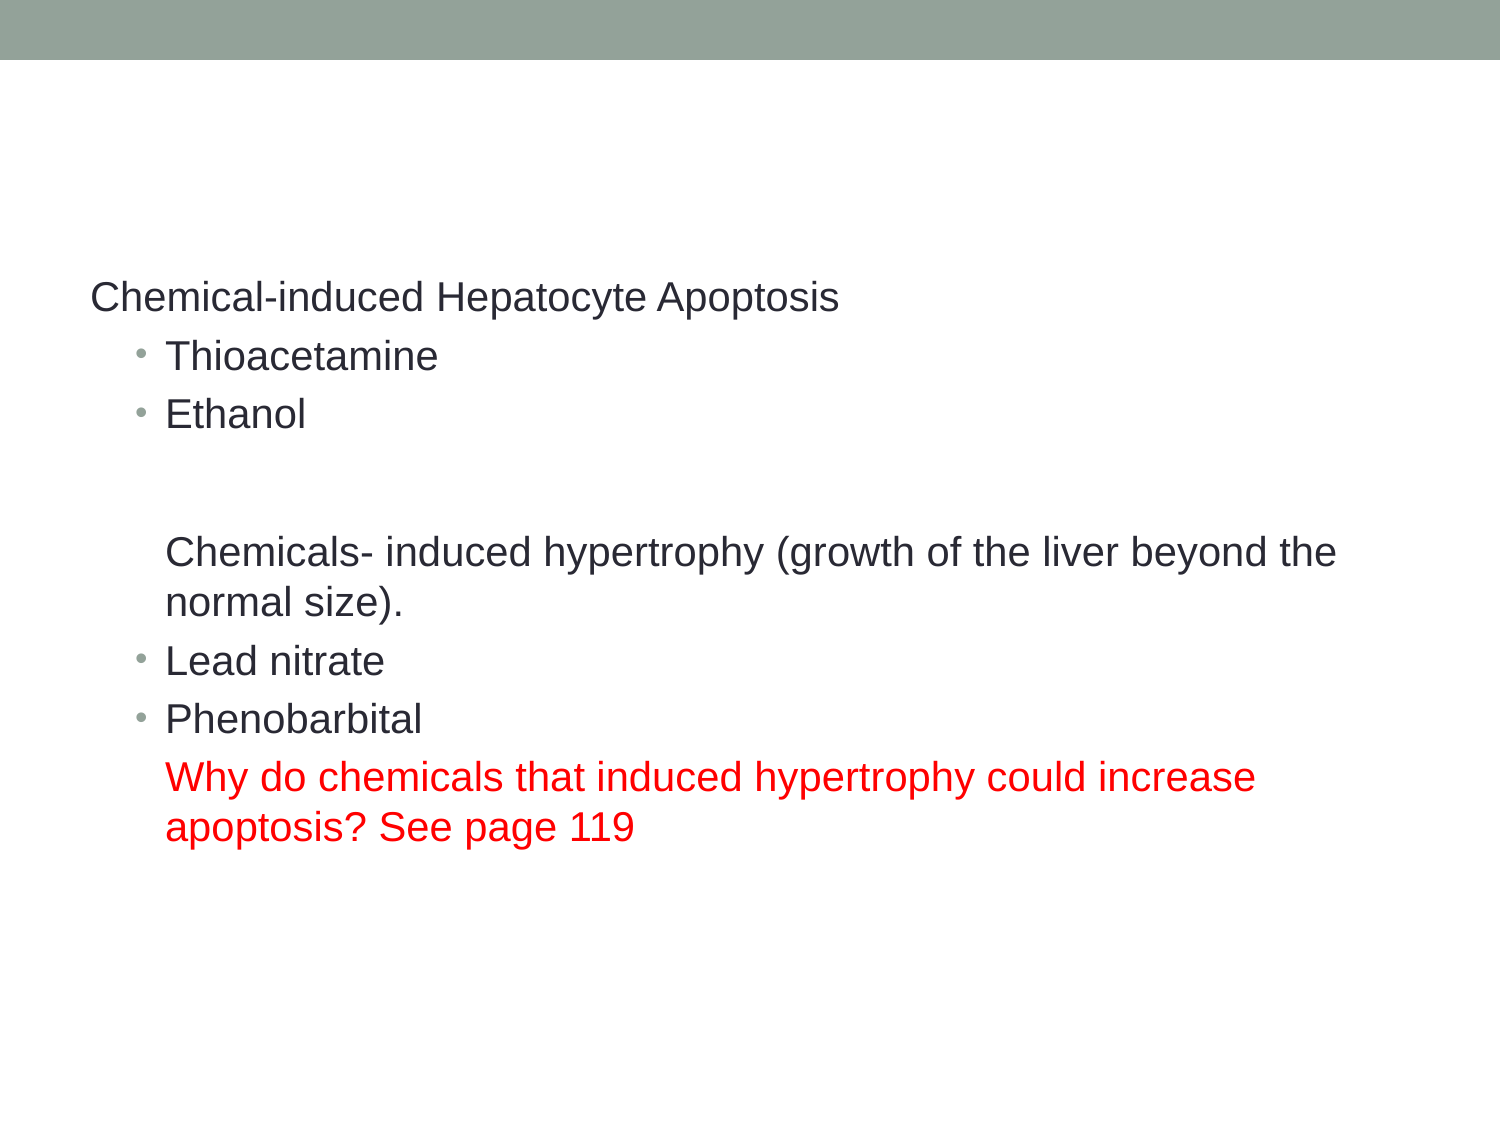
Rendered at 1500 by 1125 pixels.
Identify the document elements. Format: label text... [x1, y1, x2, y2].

list Chemical-induced Hepatocyte Apoptosis Thioacetamine Ethanol Chemicals- induced hypertrophy (growth of the liver beyond the normal size). Lead nitrate Phenobarbital Why do chemicals that induced hypertrophy could increase apoptosis? See page 119 [75, 262, 1425, 1063]
